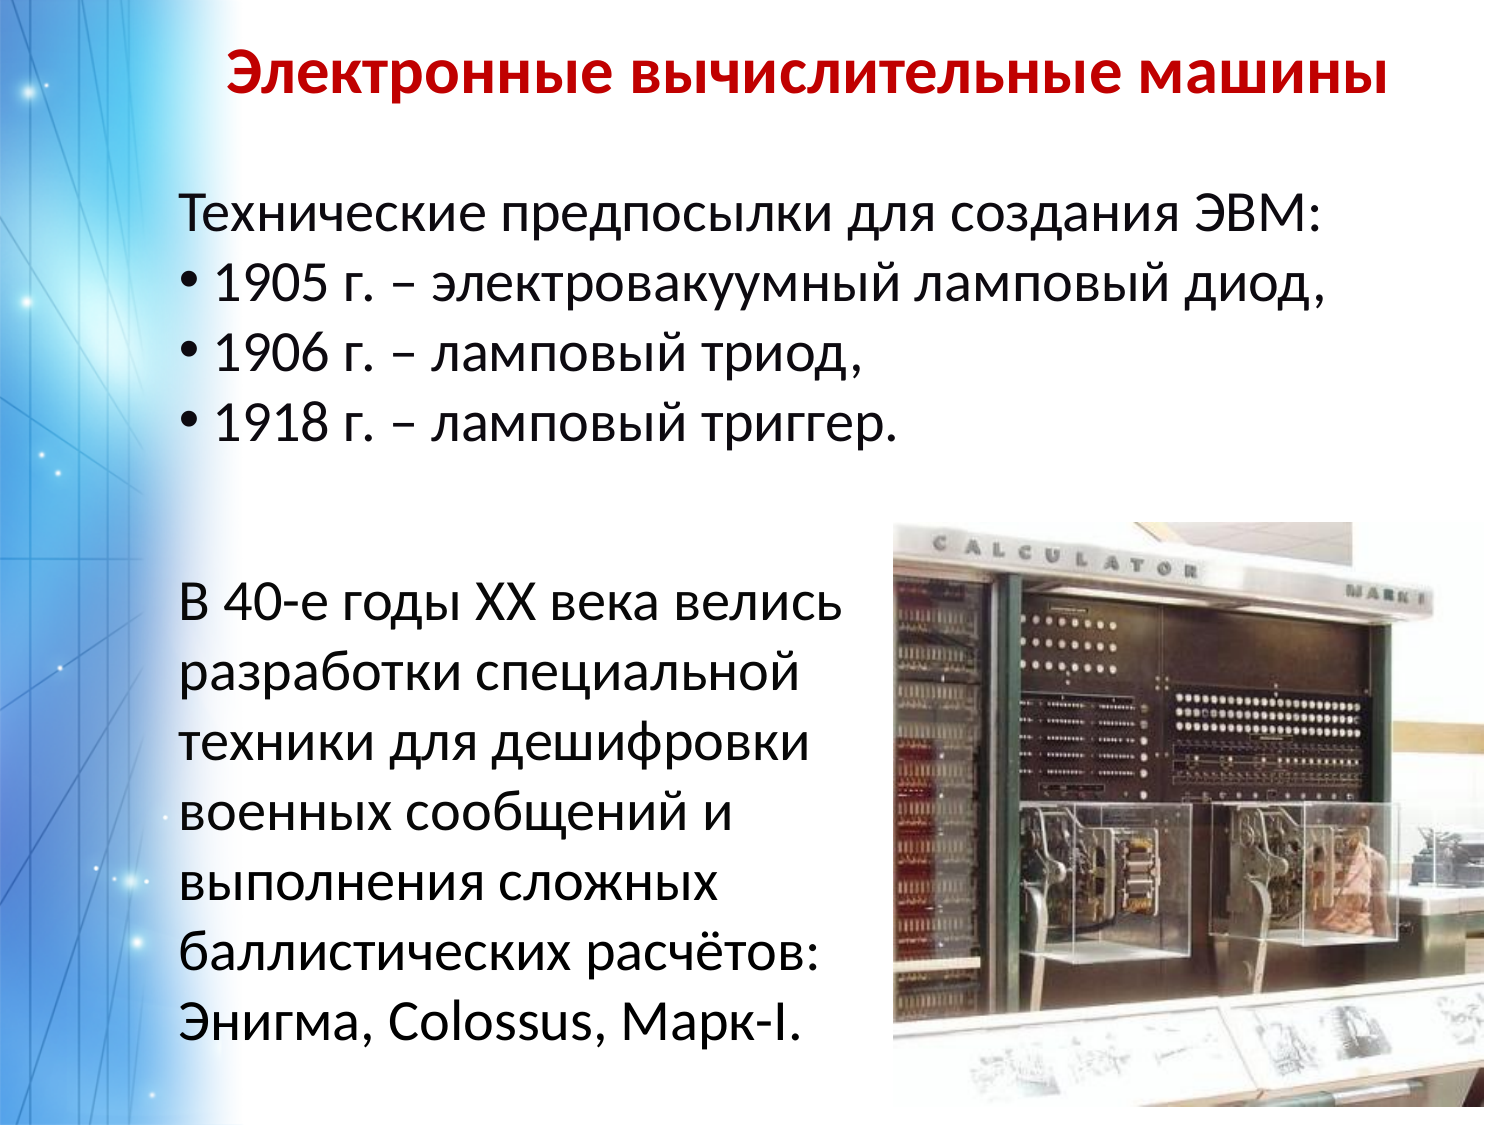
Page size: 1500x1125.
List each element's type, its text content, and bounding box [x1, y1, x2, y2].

text_box В 40-е годы XX века велись разработки специальной техники для дешифровки военных сообщений и выполнения сложных баллистических расчётов: Энигма, Colossus, Марк-I. [164, 554, 887, 1060]
picture [0, 0, 1500, 1125]
text_box Электронные вычислительные машины [159, 19, 1459, 126]
text_box Технические предпосылки для создания ЭВМ: 1905 г. – электровакуумный ламповый диод, 1906 г. – ламповый триод, 1918 г. – ламповый триггер. [163, 165, 1494, 461]
